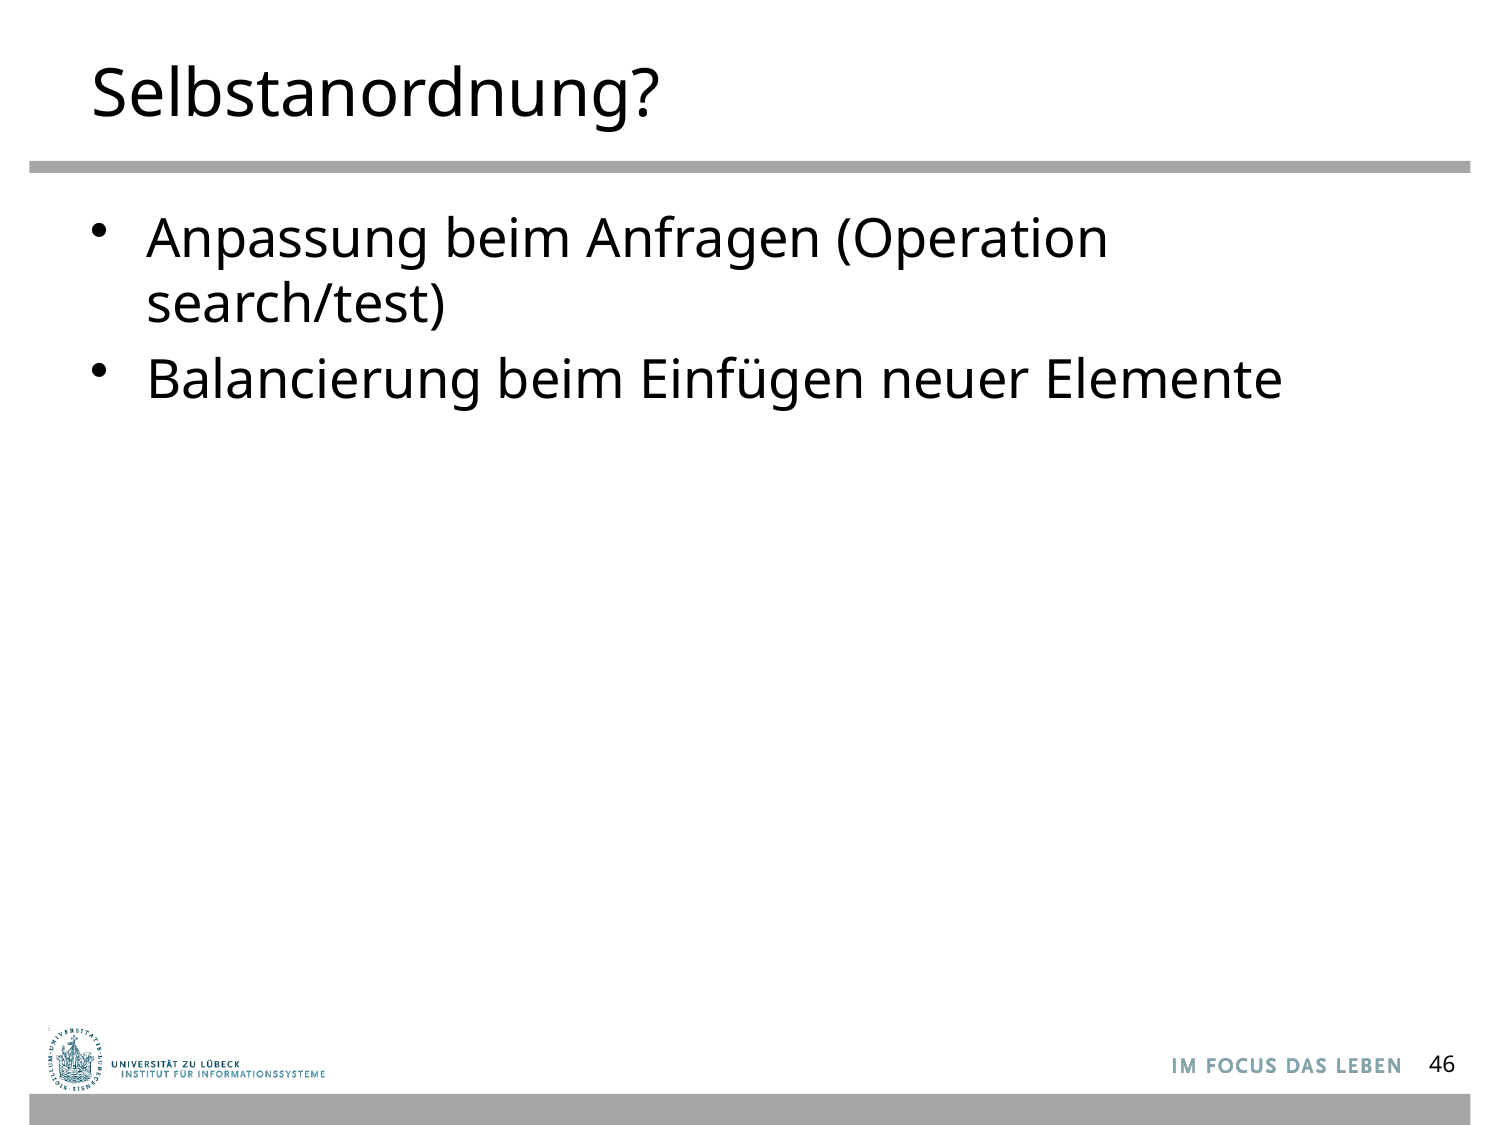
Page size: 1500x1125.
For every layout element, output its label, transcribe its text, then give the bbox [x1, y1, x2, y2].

title Selbstanordnung? [76, 42, 1427, 126]
list Anpassung beim Anfragen (Operation search/test) Balancierung beim Einfügen neuer Elemente [75, 196, 1425, 1012]
slide_number 46 [1305, 1050, 1471, 1083]
picture [1173, 1058, 1305, 1073]
